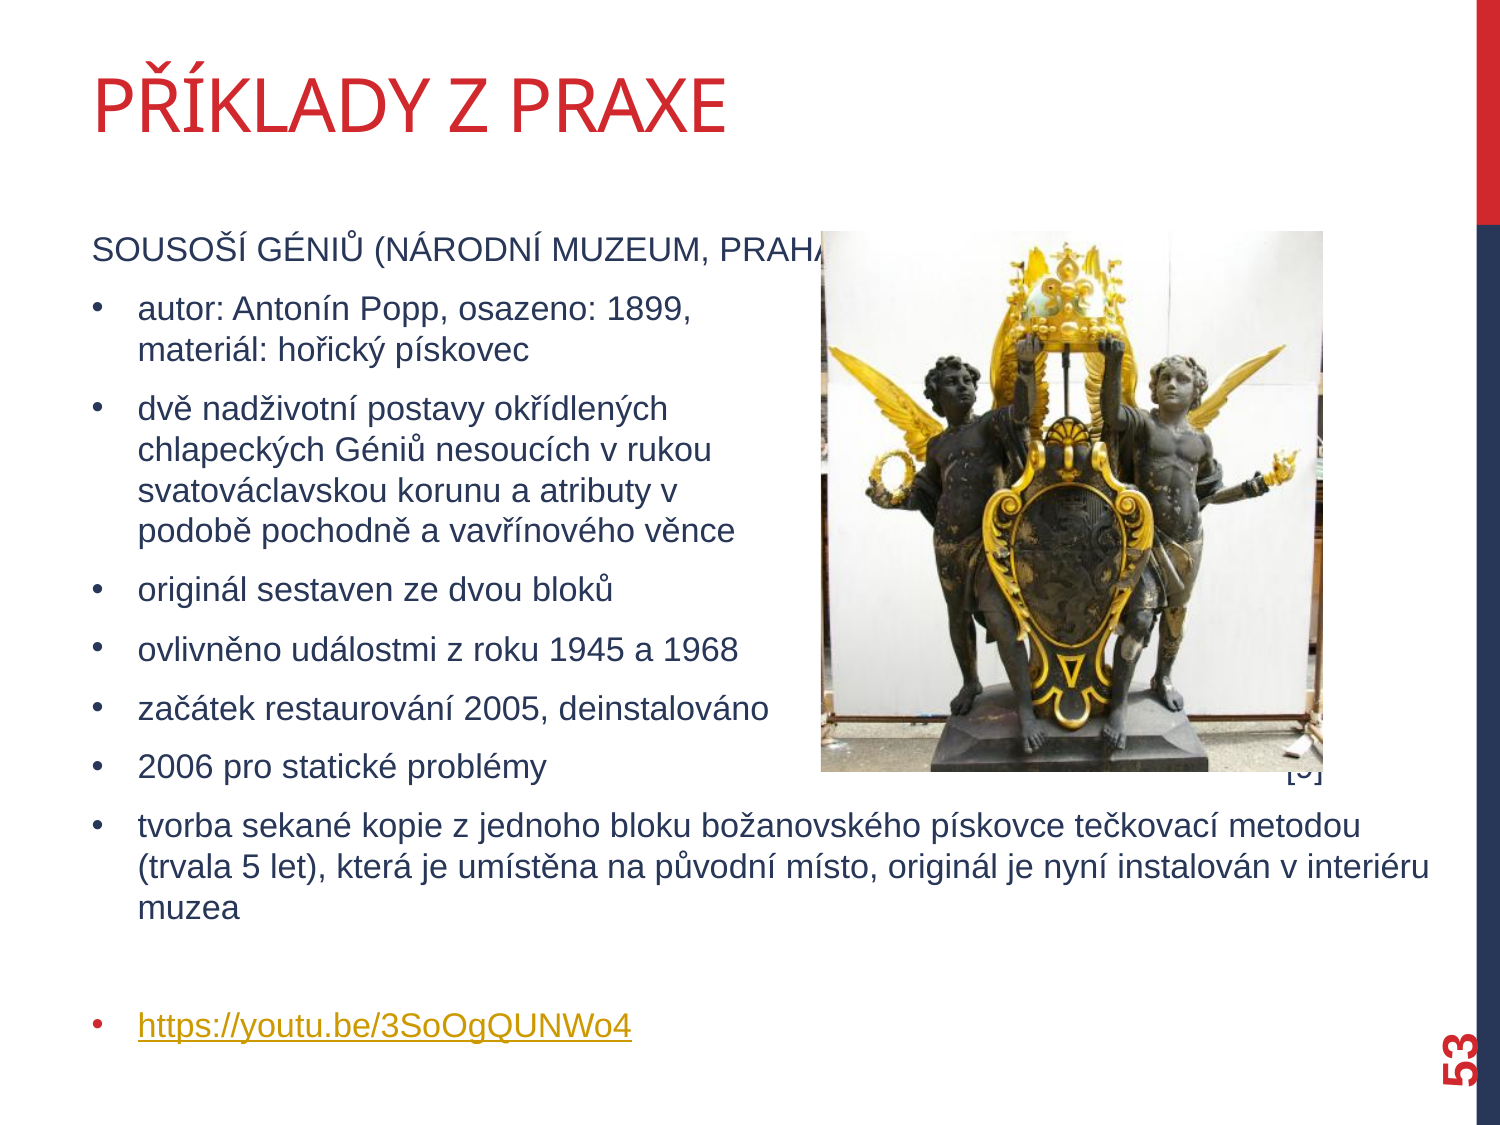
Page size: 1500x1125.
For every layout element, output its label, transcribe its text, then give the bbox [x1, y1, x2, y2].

slide_number 53 [1427, 887, 1488, 1104]
title Příklady z praxe [76, 42, 1093, 155]
list Sousoší Géniů (Národní muzeum, Praha) autor: Antonín Popp, osazeno: 1899, materiál: hořický pískovec dvě nadživotní postavy okřídlených chlapeckých Géniů nesoucích v rukou svatováclavskou korunu a atributy v podobě pochodně a vavřínového věnce originál sestaven ze dvou bloků ovlivněno událostmi z roku 1945 a 1968 začátek restaurování 2005, deinstalováno 2006 pro statické problémy [9] tvorba sekané kopie z jednoho bloku božanovského pískovce tečkovací metodou (trvala 5 let), která je umístěna na původní místo, originál je nyní instalován v interiéru muzea https://youtu.be/3SoOgQUNWo4 [76, 219, 1471, 1059]
picture [820, 231, 1324, 772]
